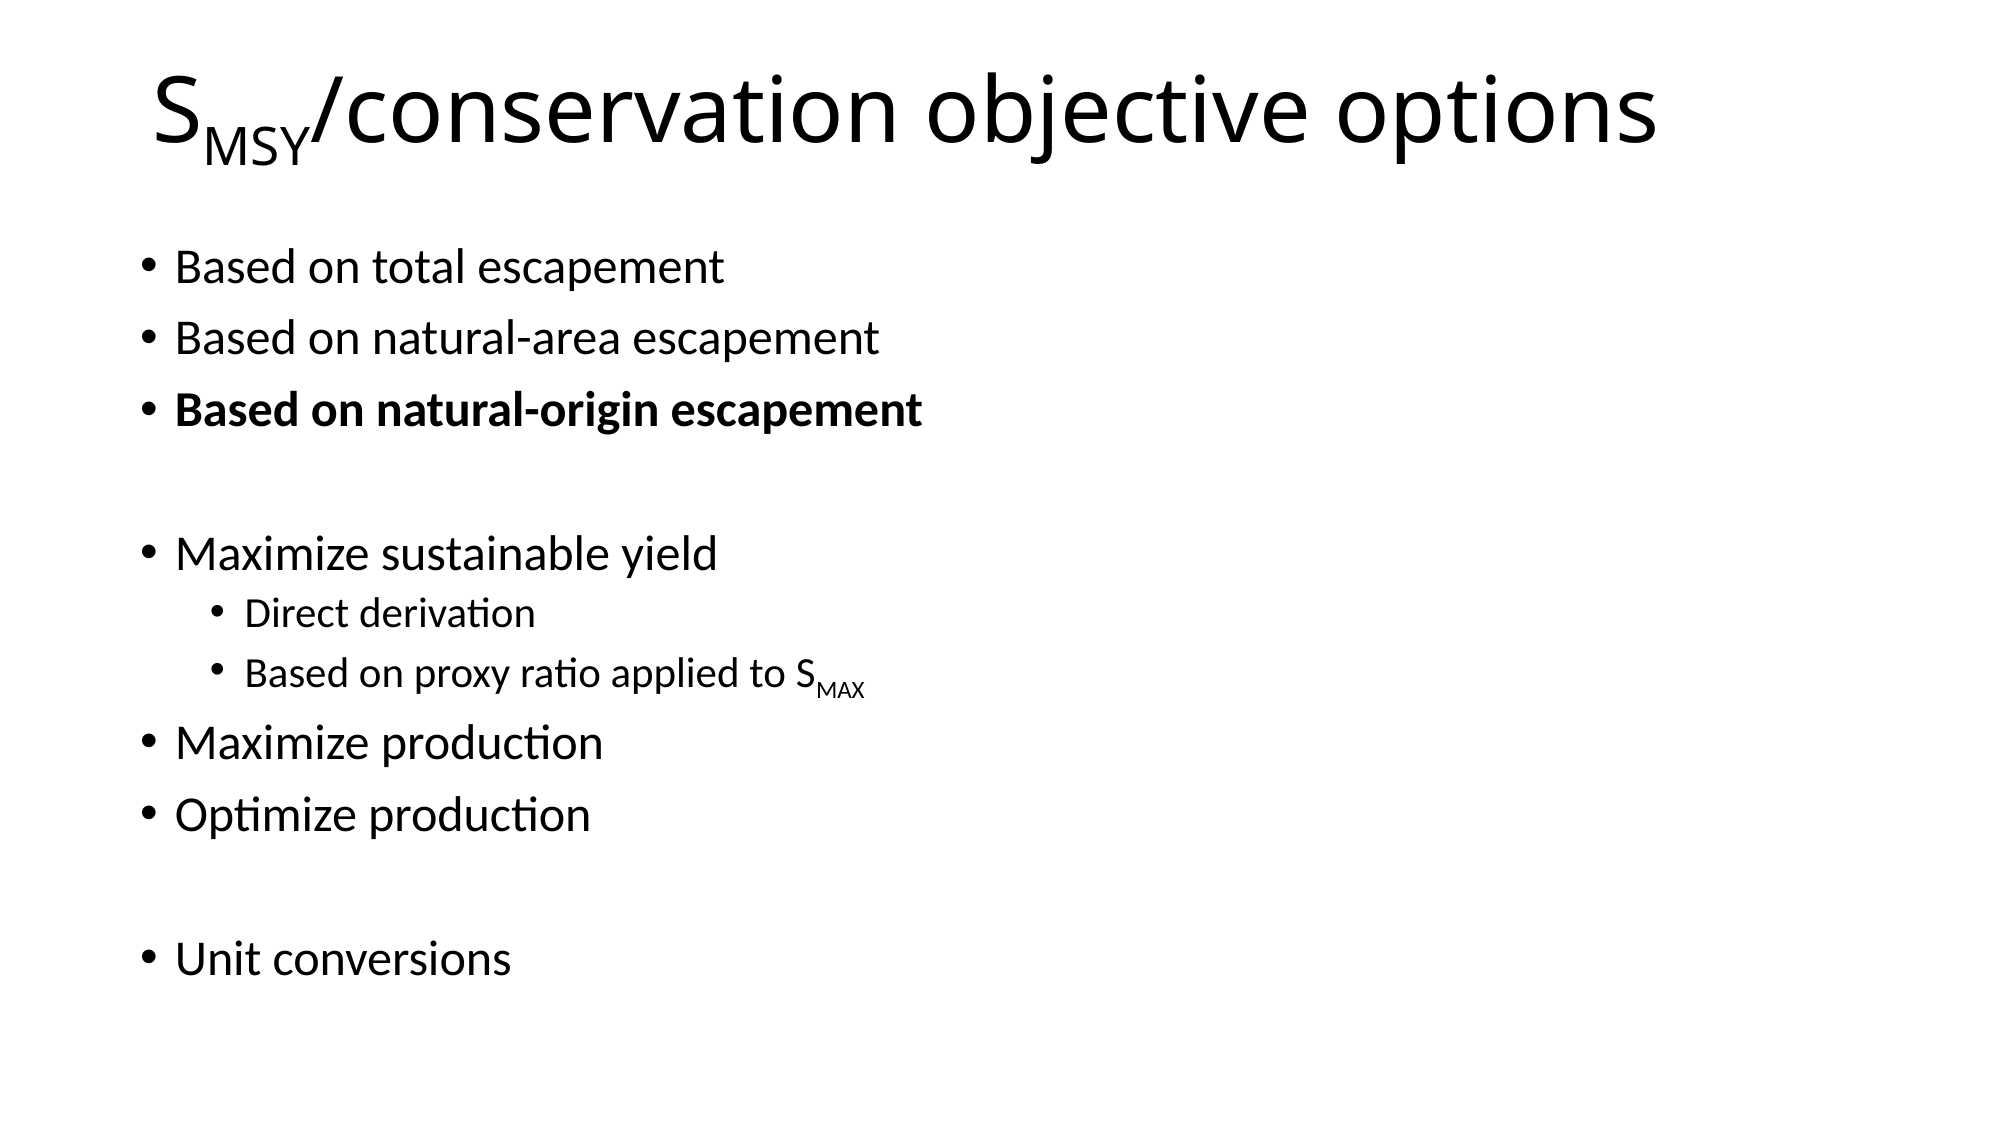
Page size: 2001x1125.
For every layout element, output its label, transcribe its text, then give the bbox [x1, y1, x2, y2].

list Based on total escapement Based on natural-area escapement Based on natural-origin escapement Maximize sustainable yield Direct derivation Based on proxy ratio applied to SMAX Maximize production Optimize production Unit conversions [125, 232, 1851, 999]
title SMSY/conservation objective options [137, 0, 1863, 218]
